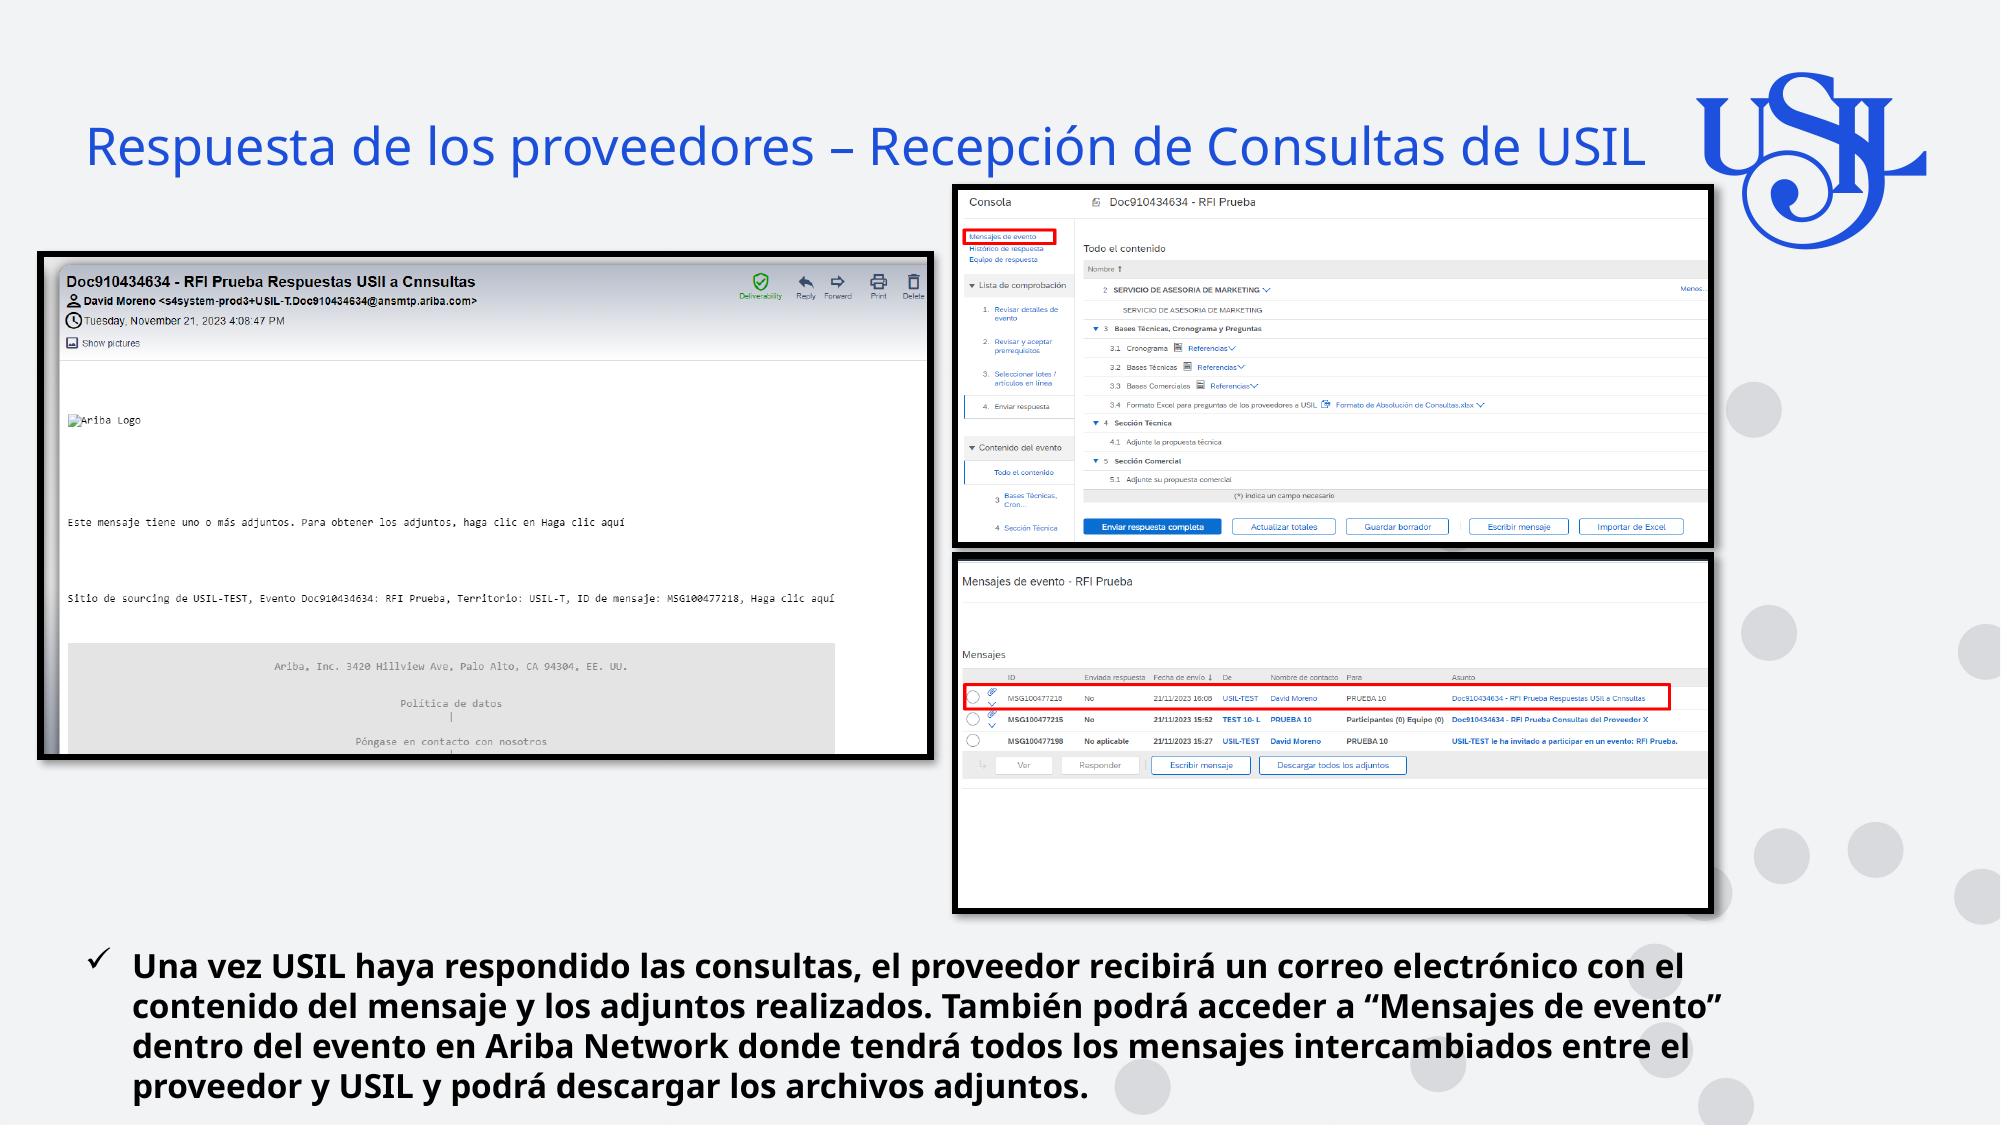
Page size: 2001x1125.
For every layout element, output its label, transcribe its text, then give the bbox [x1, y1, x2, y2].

text_box Una vez USIL haya respondido las consultas, el proveedor recibirá un correo electrónico con el contenido del mensaje y los adjuntos realizados. También podrá acceder a “Mensajes de evento” dentro del evento en Ariba Network donde tendrá todos los mensajes intercambiados entre el proveedor y USIL y podrá descargar los archivos adjuntos. [70, 938, 1743, 1113]
text_box Respuesta de los proveedores – Recepción de Consultas de USIL [70, 106, 1960, 184]
picture [0, 0, 2001, 1125]
